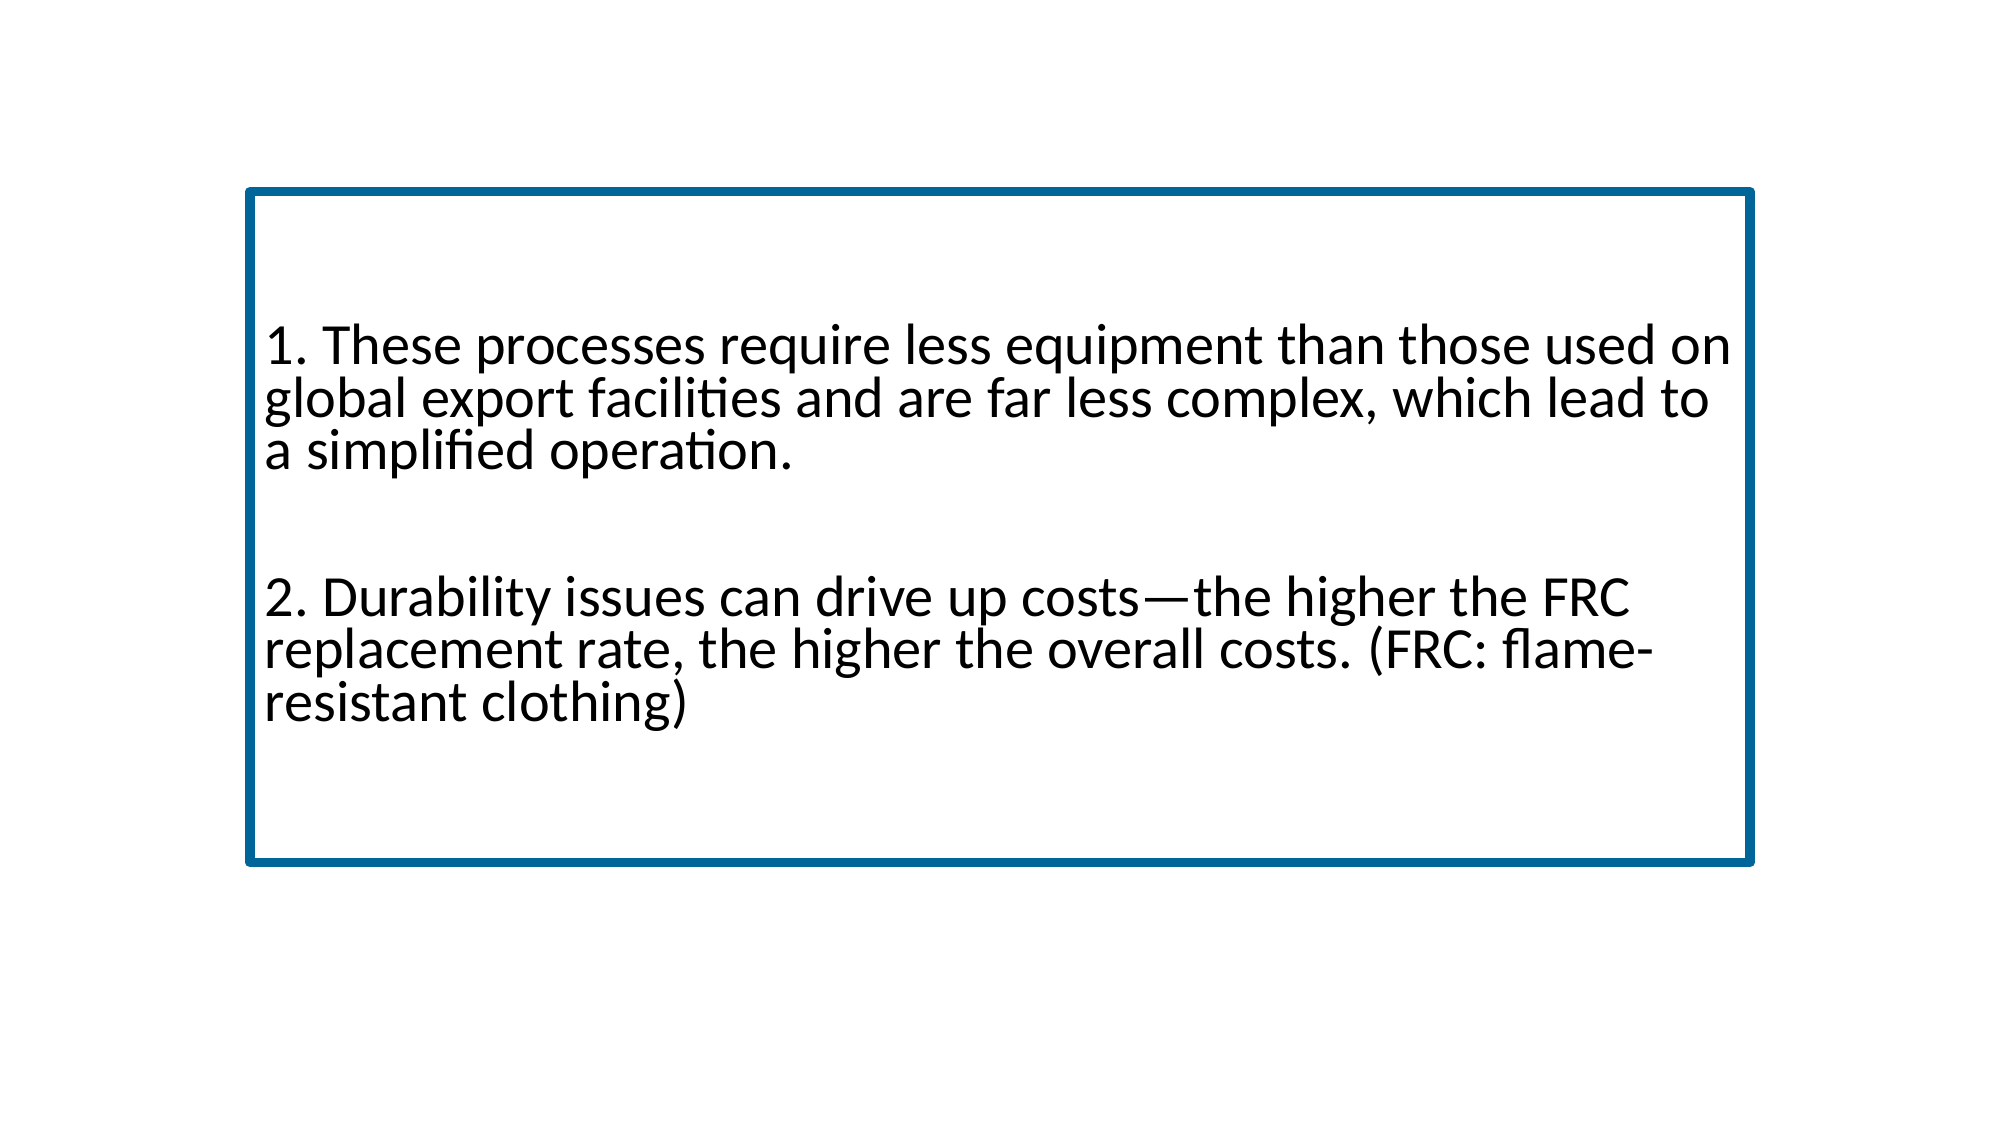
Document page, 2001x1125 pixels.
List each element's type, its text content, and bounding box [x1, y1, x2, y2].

subtitle 1. These processes require less equipment than those used on global export facilities and are far less complex, which lead to a simplified operation. 2. Durability issues can drive up costs—the higher the FRC replacement rate, the higher the overall costs. (FRC: flame-resistant clothing) [249, 191, 1750, 863]
